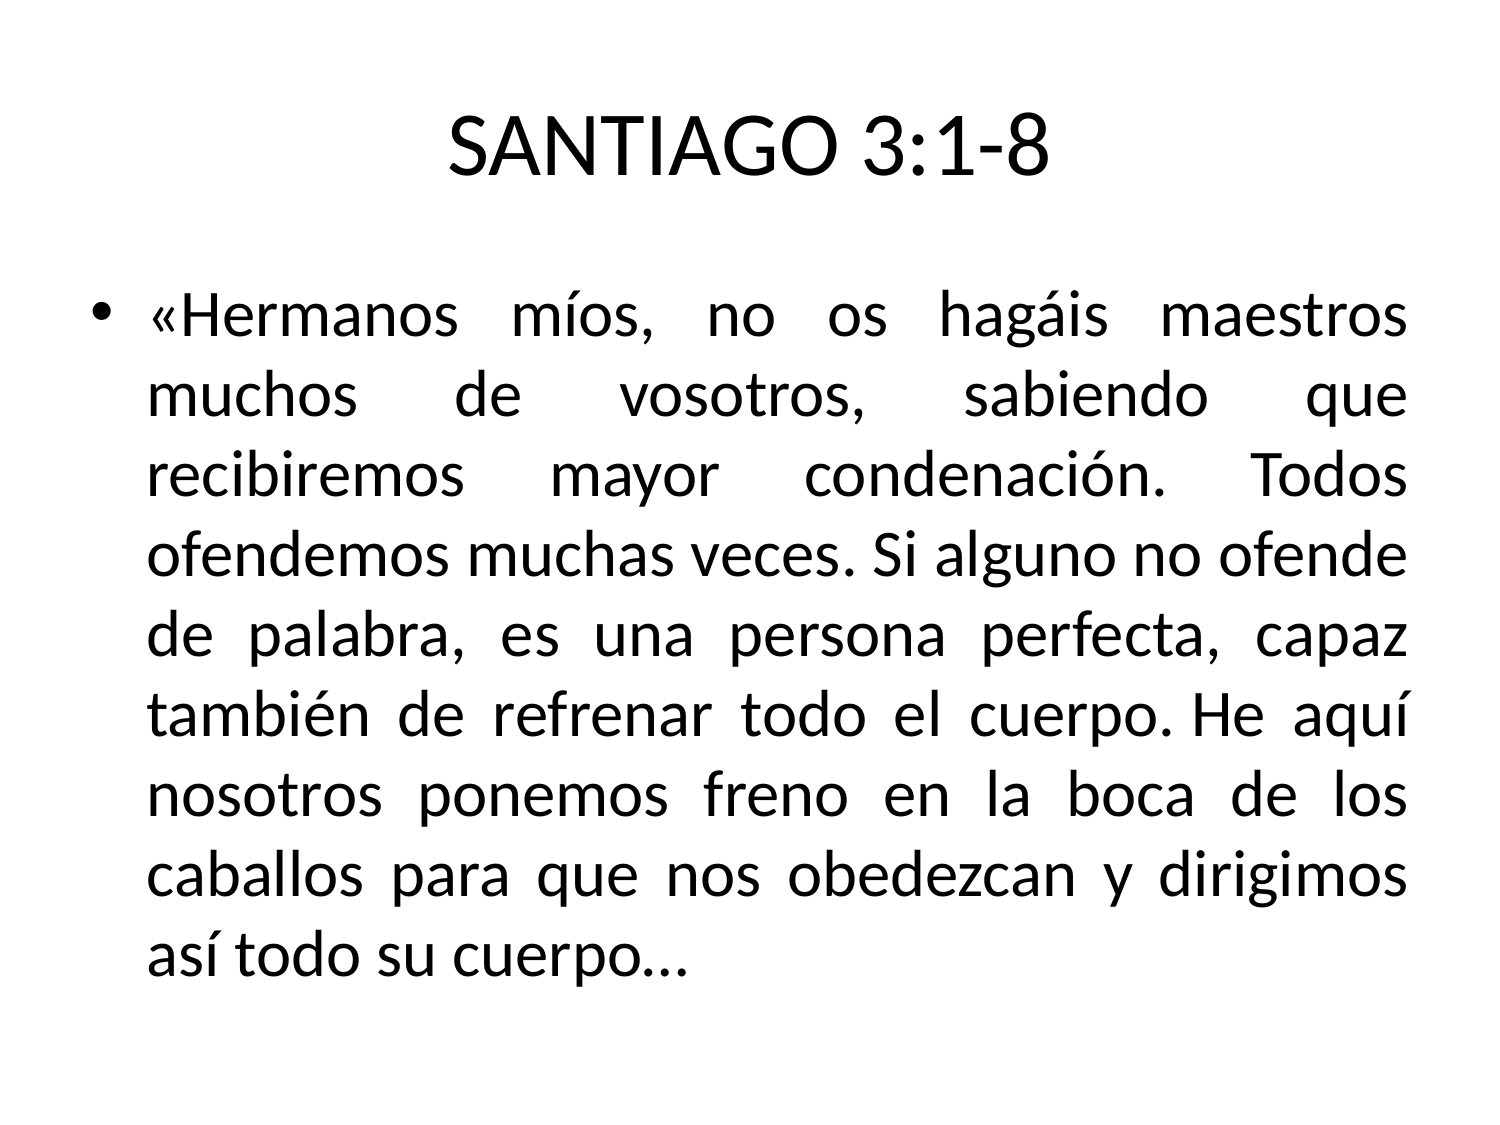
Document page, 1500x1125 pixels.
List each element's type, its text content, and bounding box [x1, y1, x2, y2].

title SANTIAGO 3:1-8 [75, 45, 1425, 233]
list «Hermanos míos, no os hagáis maestros muchos de vosotros, sabiendo que recibiremos mayor condenación. Todos ofendemos muchas veces. Si alguno no ofende de palabra, es una persona perfecta, capaz también de refrenar todo el cuerpo. He aquí nosotros ponemos freno en la boca de los caballos para que nos obedezcan y dirigimos así todo su cuerpo… [75, 262, 1425, 1005]
